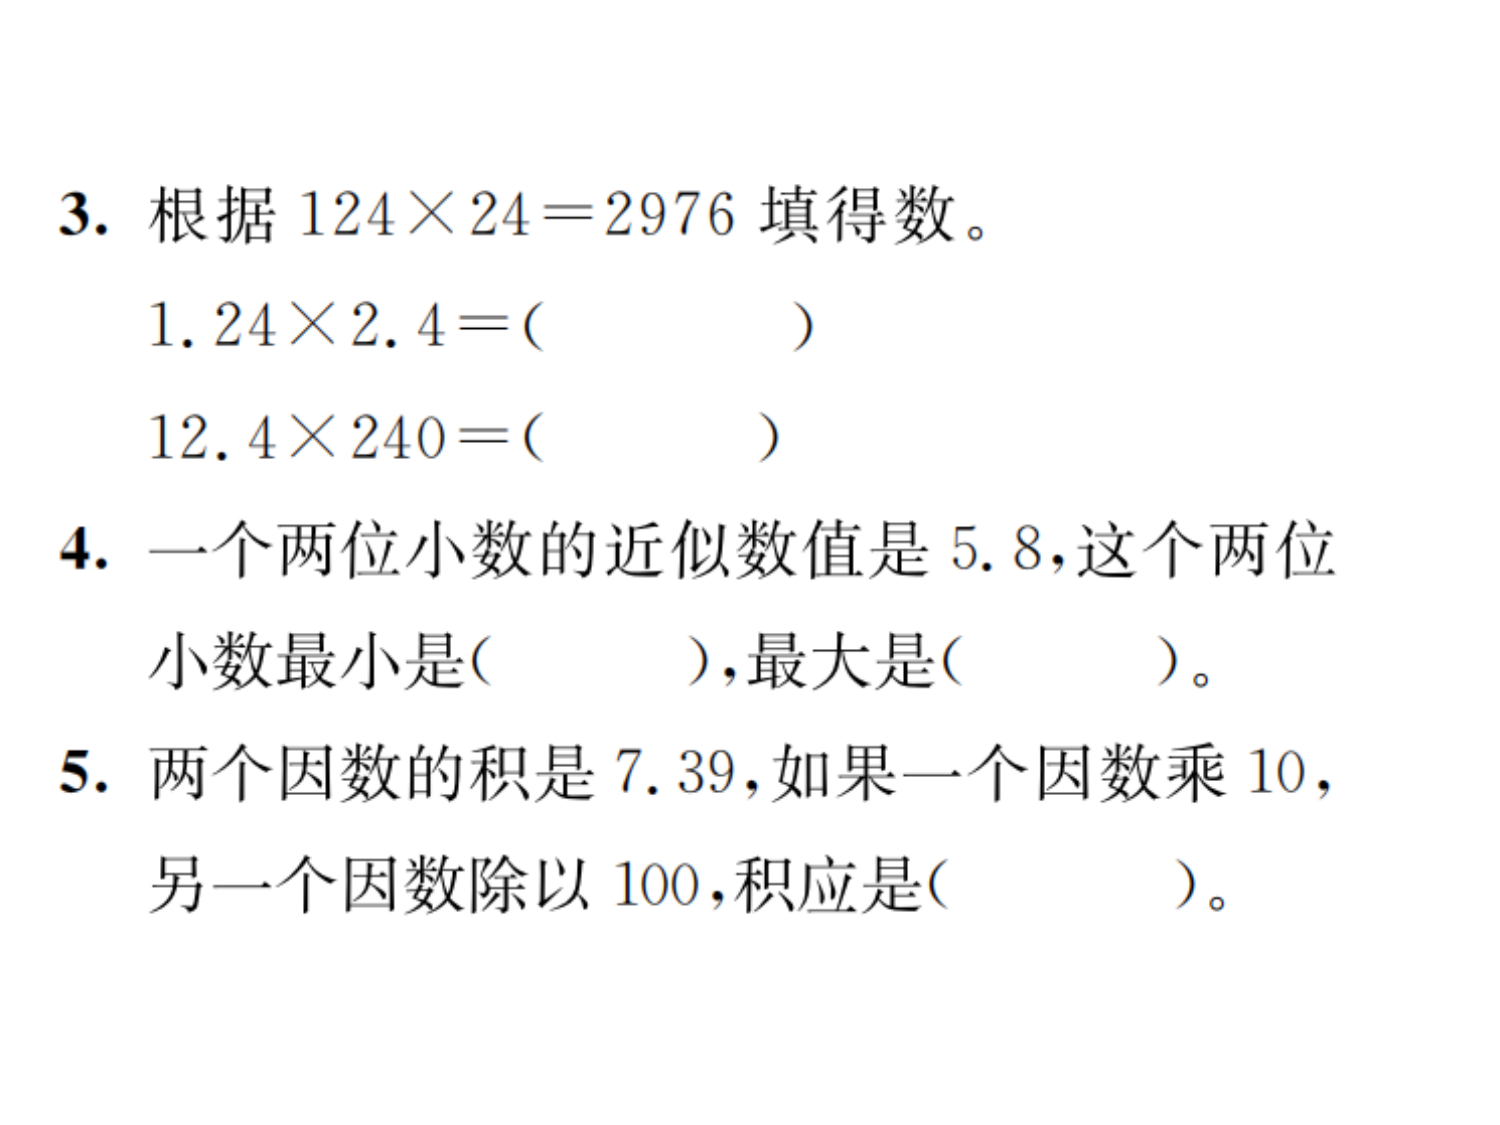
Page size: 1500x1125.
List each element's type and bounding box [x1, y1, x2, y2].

picture [0, 168, 1355, 946]
